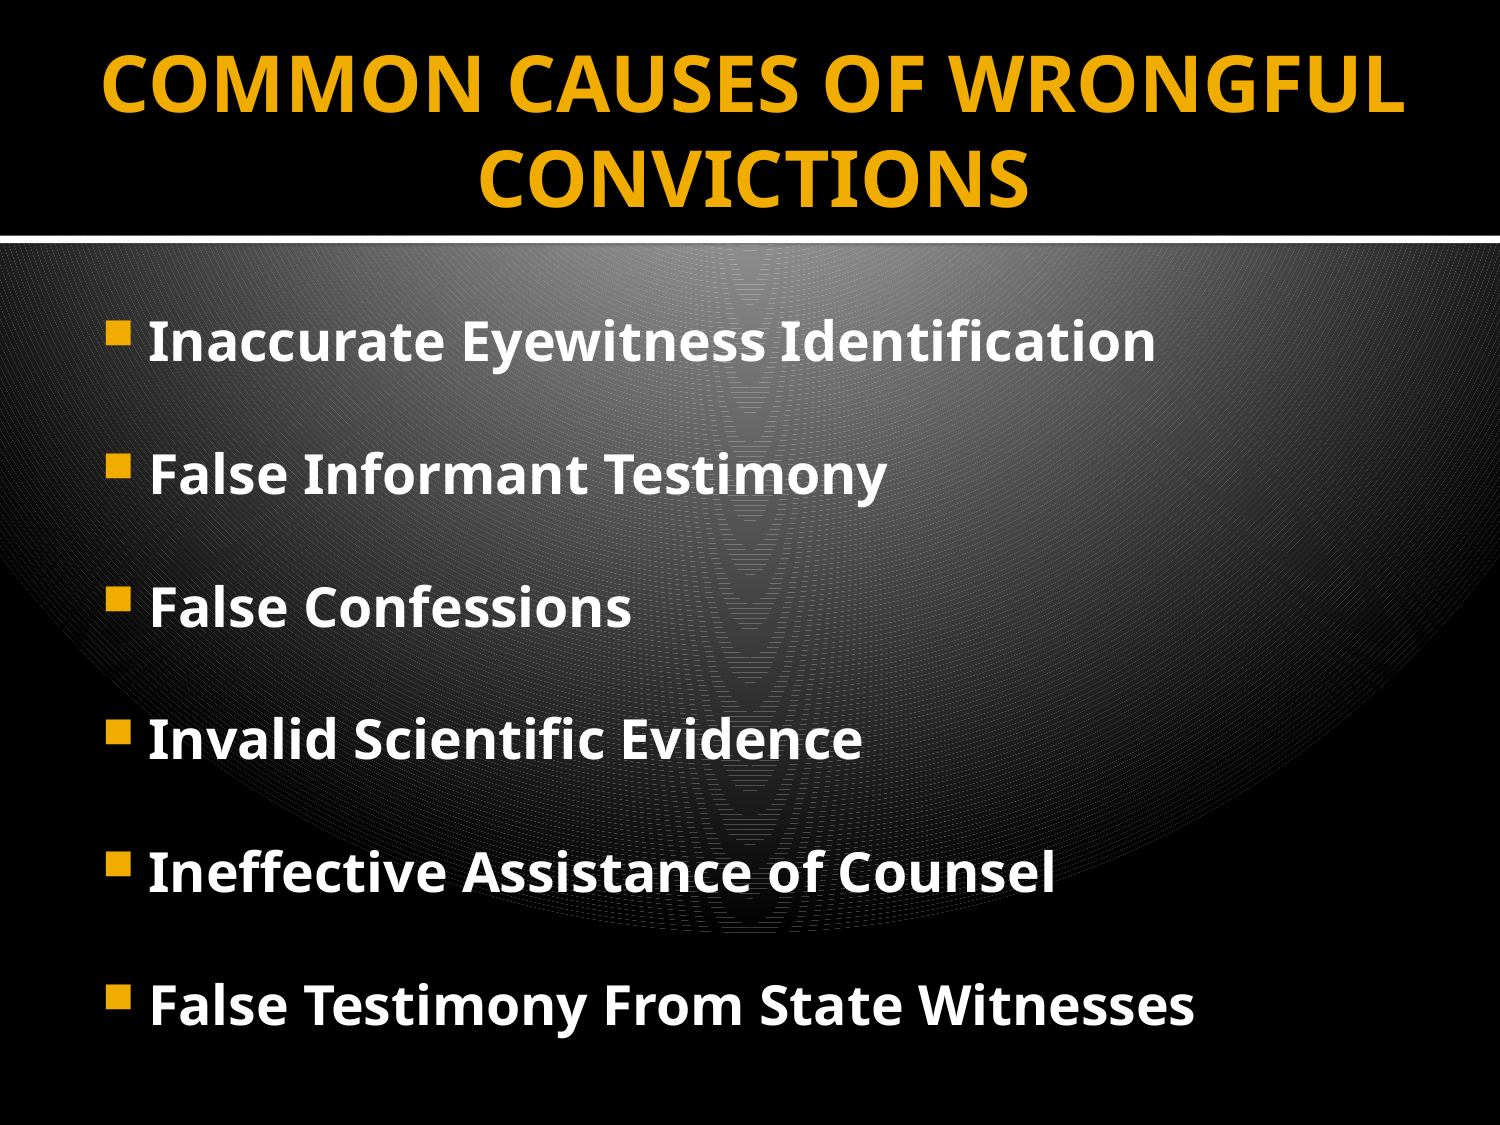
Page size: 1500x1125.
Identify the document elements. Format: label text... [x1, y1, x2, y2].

title COMMON CAUSES OF WRONGFUL CONVICTIONS [75, 25, 1425, 231]
list Inaccurate Eyewitness Identification False Informant Testimony False Confessions Invalid Scientific Evidence Ineffective Assistance of Counsel False Testimony From State Witnesses [75, 291, 1425, 1050]
